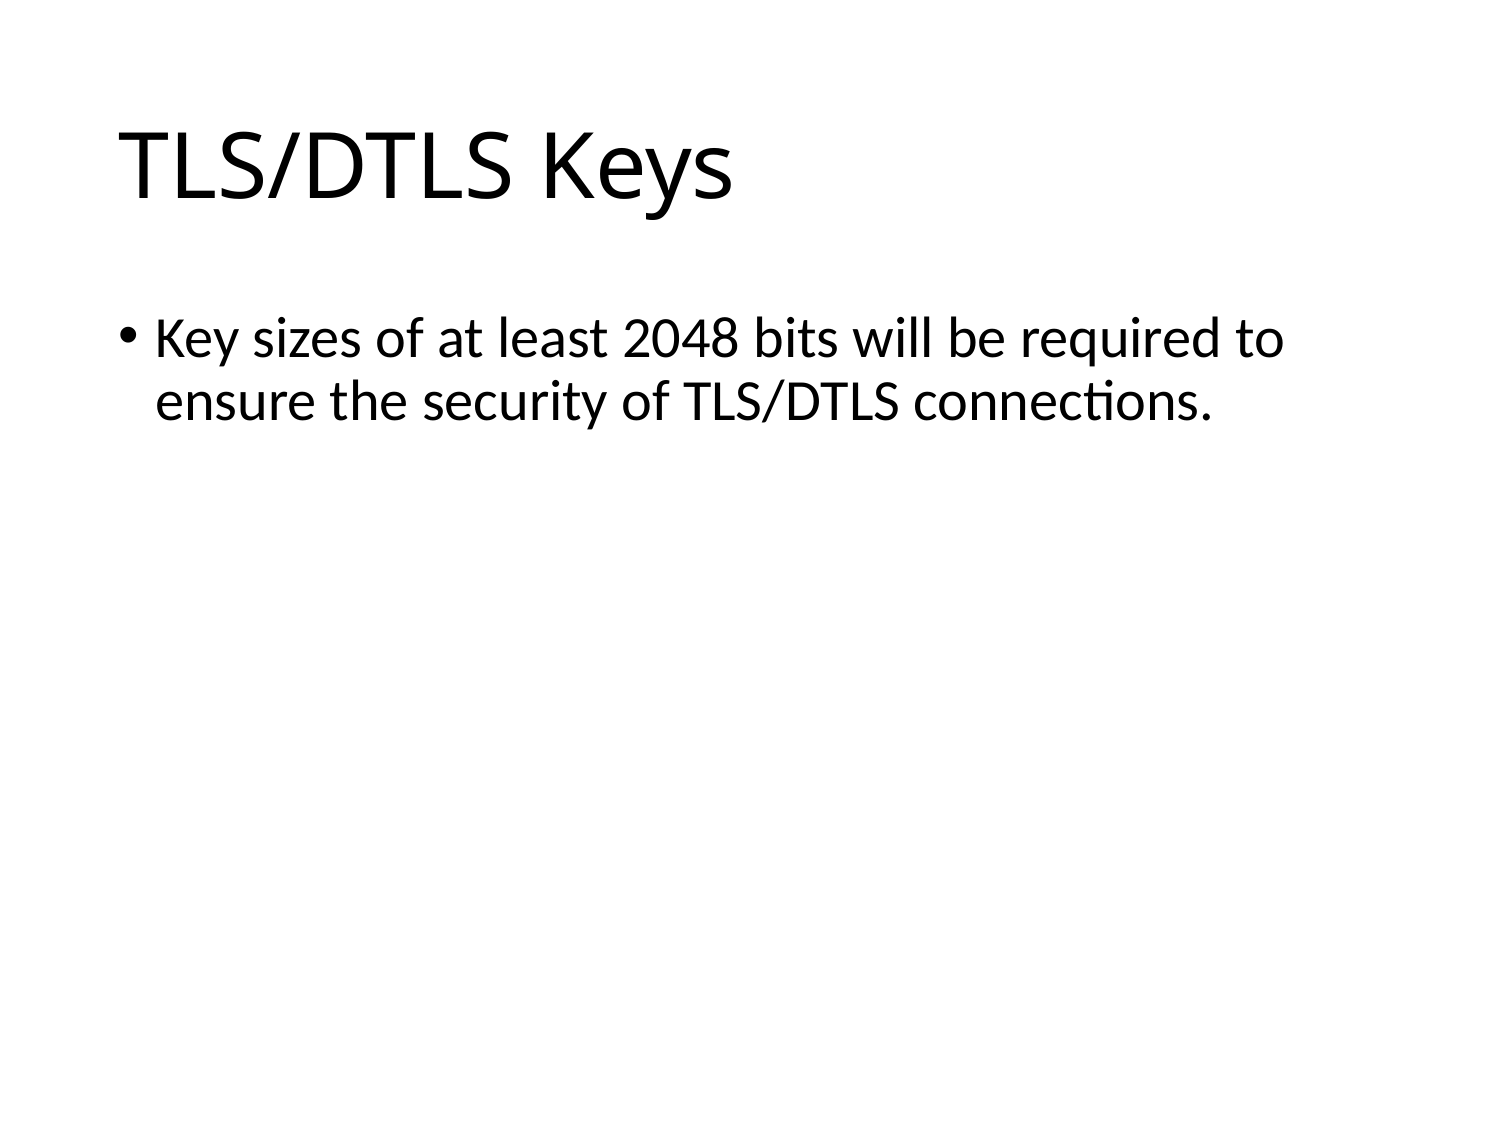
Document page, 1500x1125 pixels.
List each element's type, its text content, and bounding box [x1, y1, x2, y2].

title TLS/DTLS Keys [103, 59, 1397, 278]
list Key sizes of at least 2048 bits will be required to ensure the security of TLS/DTLS connections. [103, 299, 1397, 1014]
